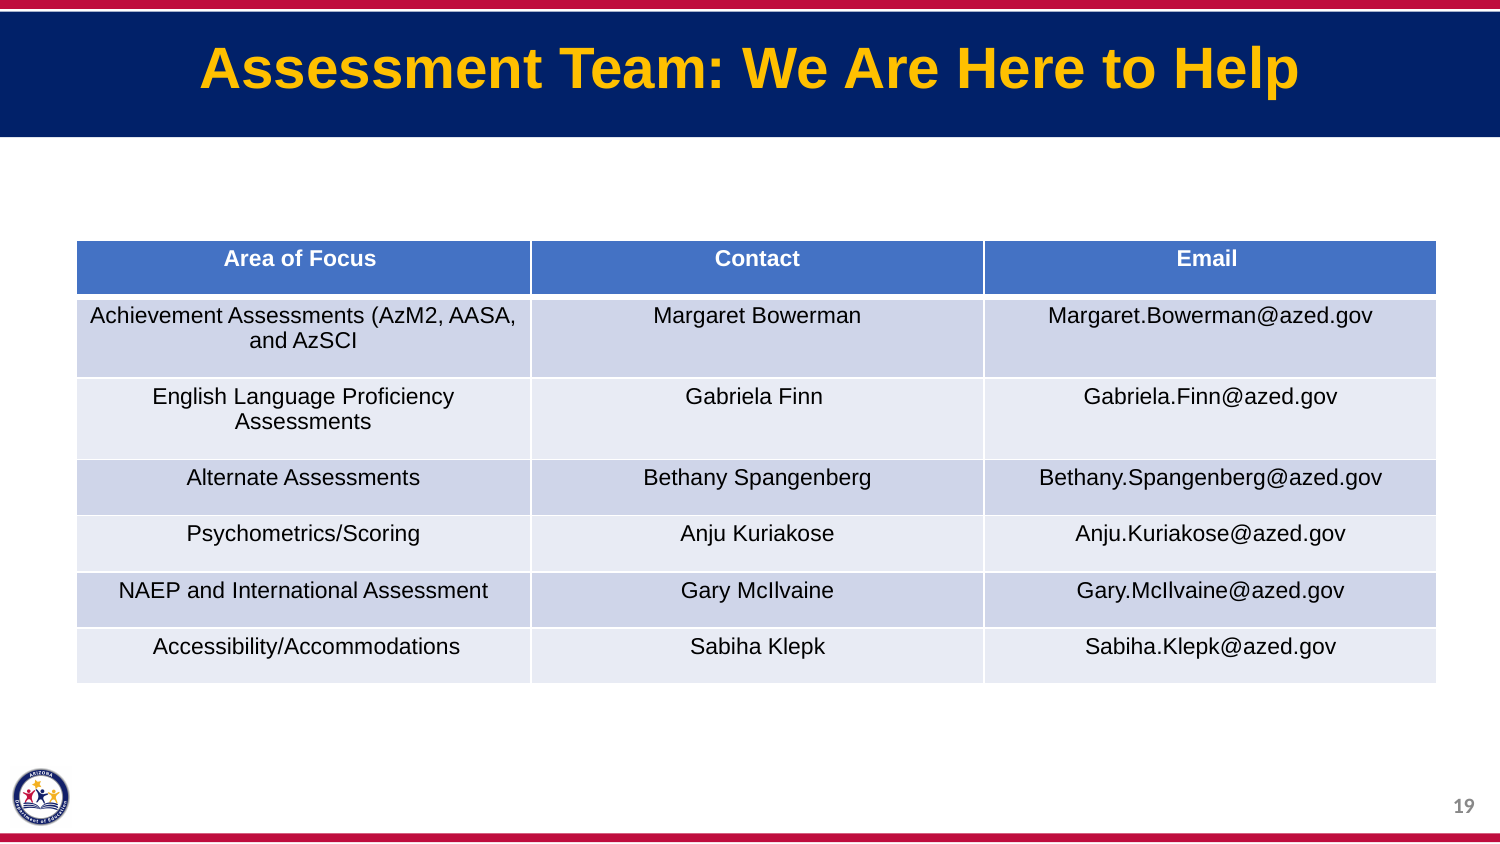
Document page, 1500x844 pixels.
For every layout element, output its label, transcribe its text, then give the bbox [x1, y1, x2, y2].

table_cell Gary.McIlvaine@azed.gov [985, 573, 1436, 627]
table_cell Gary McIlvaine [532, 573, 983, 627]
table_cell English Language Proficiency Assessments [77, 379, 530, 459]
table_cell Bethany Spangenberg [532, 460, 983, 515]
table_cell Psychometrics/Scoring [77, 516, 530, 571]
table_cell Anju.Kuriakose@azed.gov [985, 516, 1436, 571]
table_cell Anju Kuriakose [532, 516, 983, 571]
table_cell Sabiha.Klepk@azed.gov [985, 629, 1436, 683]
table_cell Alternate Assessments [77, 460, 530, 515]
table_cell Bethany.Spangenberg@azed.gov [985, 460, 1436, 515]
table_cell Gabriela.Finn@azed.gov [985, 379, 1436, 459]
table_cell NAEP and International Assessment [77, 573, 530, 627]
table_cell Achievement Assessments (AzM2, AASA, and AzSCI [77, 300, 530, 377]
table_header Email [985, 241, 1436, 294]
table_cell Accessibility/Accommodations [77, 629, 530, 683]
picture [10, 766, 72, 828]
slide_number 19 [1152, 782, 1490, 827]
table_cell Gabriela Finn [532, 379, 983, 459]
table_cell Sabiha Klepk [532, 629, 983, 683]
text_box Assessment Team: We Are Here to Help [0, 30, 1500, 109]
table_cell Margaret Bowerman [532, 300, 983, 377]
table_header Area of Focus [77, 241, 530, 294]
table_cell Margaret.Bowerman@azed.gov [985, 300, 1436, 377]
table_header Contact [532, 241, 983, 294]
